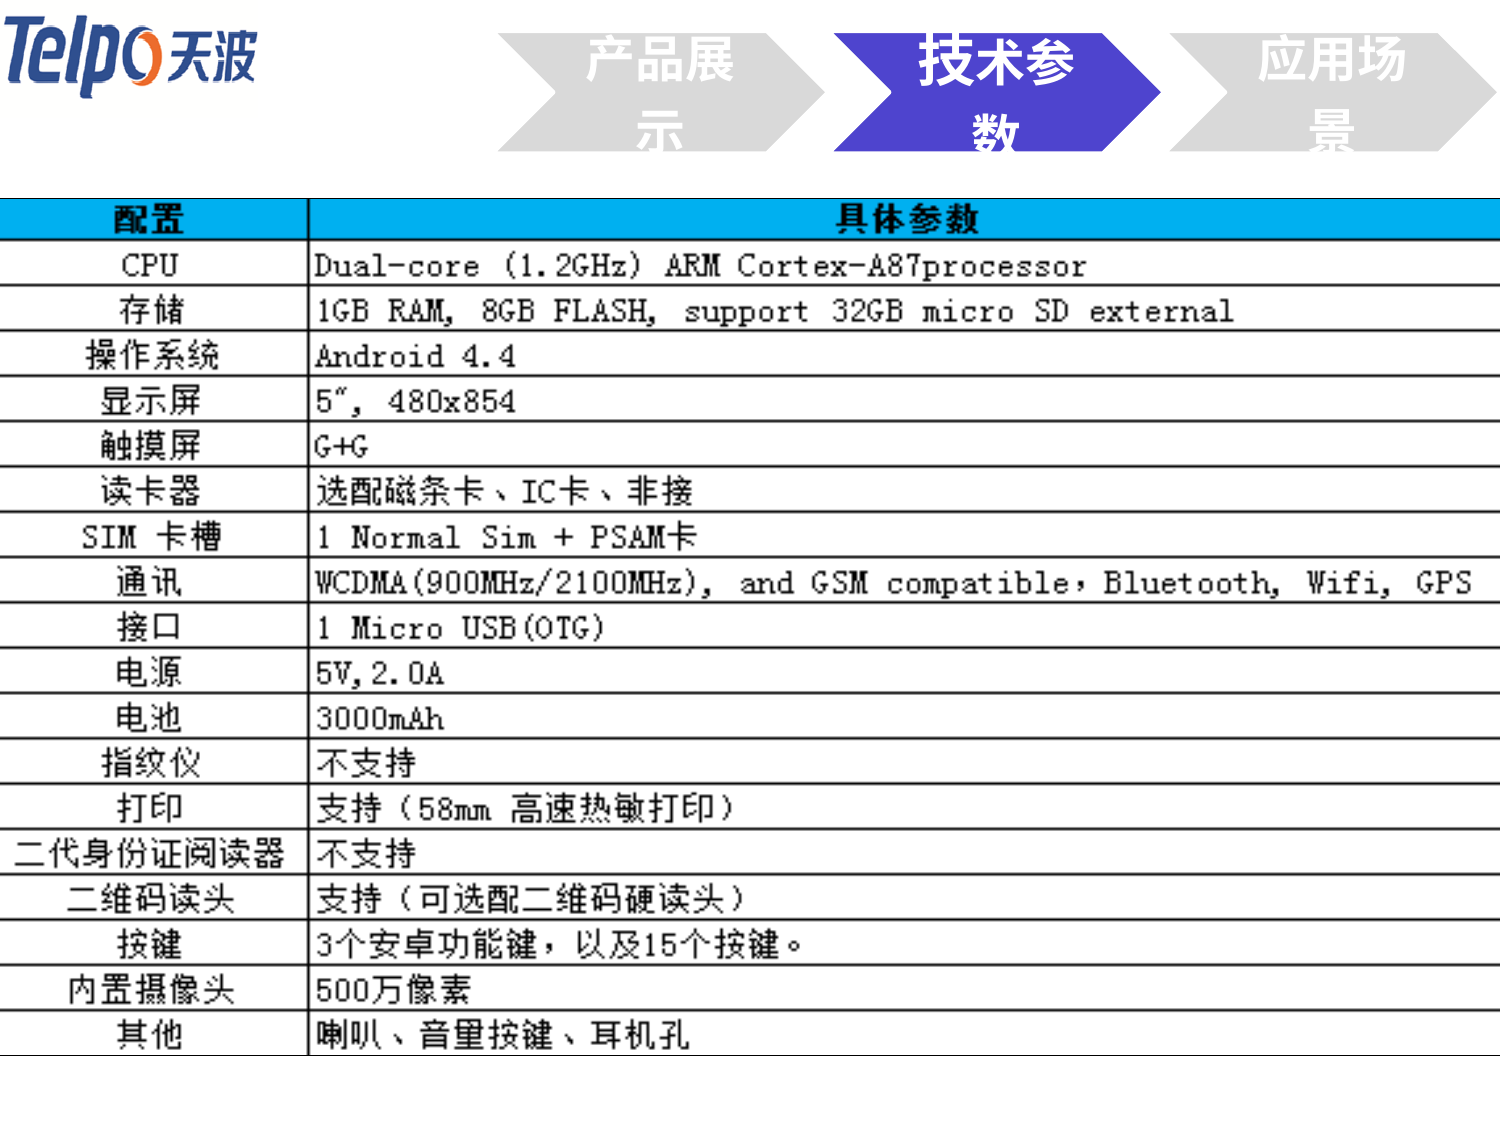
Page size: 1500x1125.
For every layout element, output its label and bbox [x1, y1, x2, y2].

picture [166, 205, 171, 219]
picture [877, 210, 882, 232]
picture [0, 240, 1500, 1055]
picture [888, 205, 895, 232]
picture [0, 0, 258, 118]
text_box [491, 30, 1500, 154]
picture [120, 212, 128, 218]
